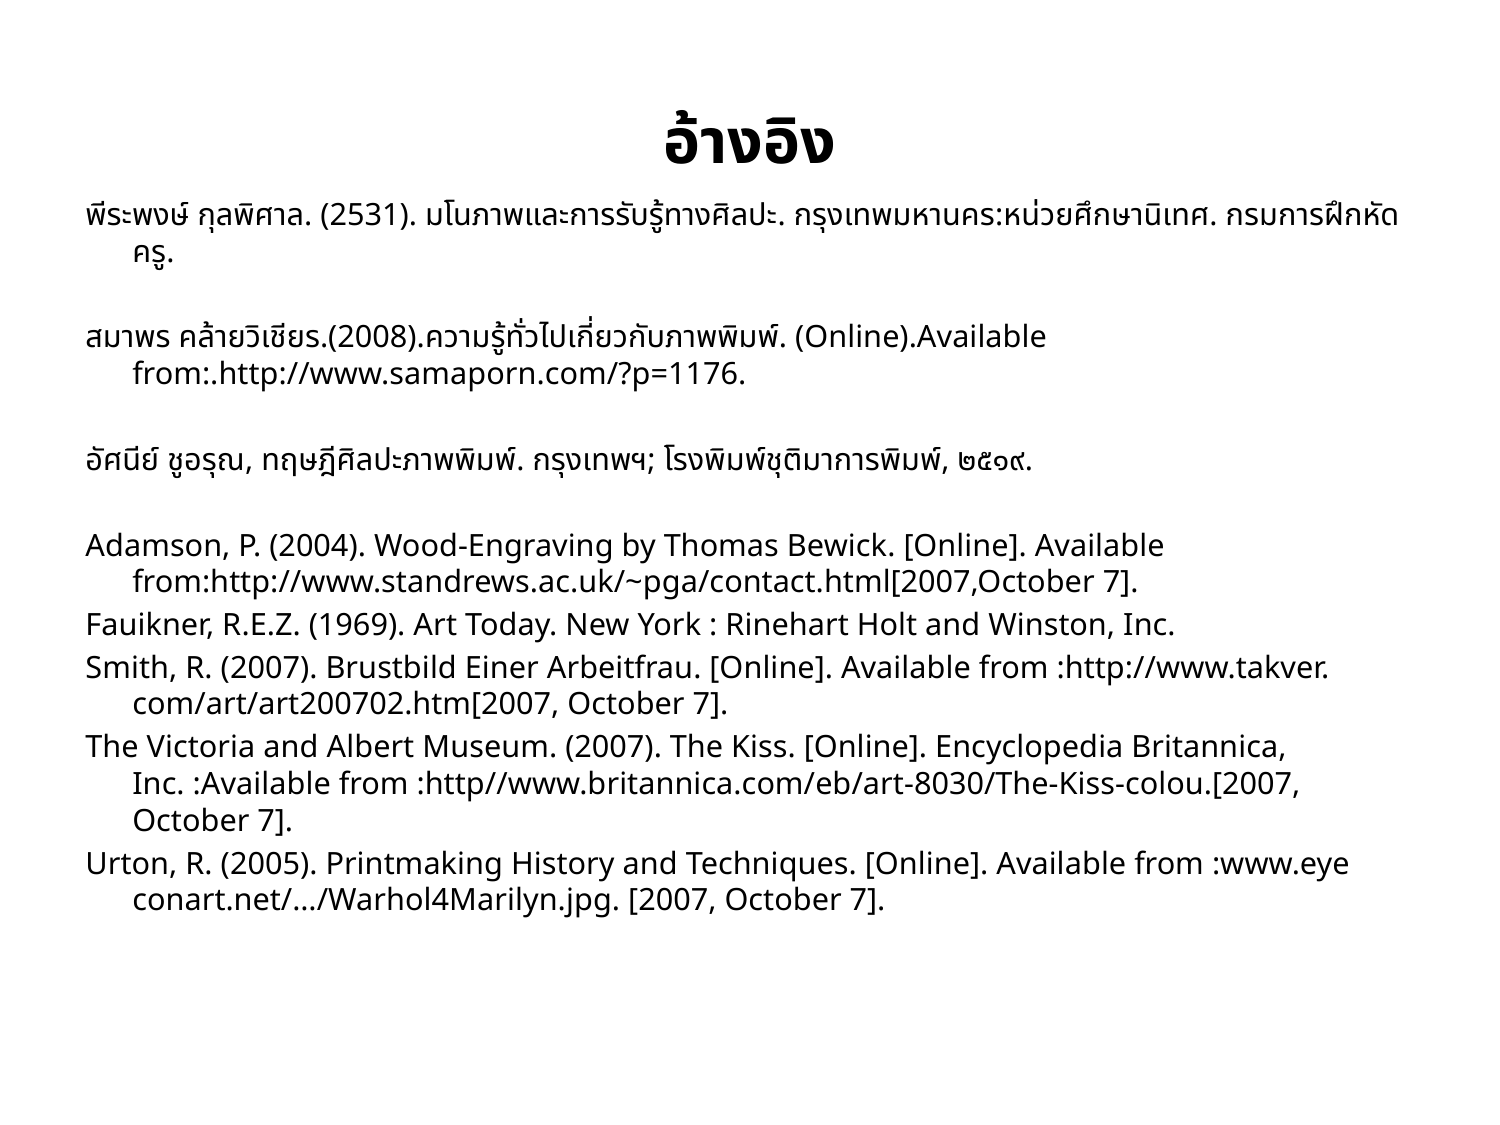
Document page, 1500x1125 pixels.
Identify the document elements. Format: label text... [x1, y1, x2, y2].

title อ้างอิง [75, 45, 1425, 233]
list พีระพงษ์ กุลพิศาล. (2531). มโนภาพและการรับรู้ทางศิลปะ. กรุงเทพมหานคร:หน่วยศึกษานิเทศ. กรมการฝึกหัดครู. สมาพร คล้ายวิเชียร.(2008).ความรู้ทั่วไปเกี่ยวกับภาพพิมพ์. (Online).Available from:.http://www.samaporn.com/?p=1176. อัศนีย์ ชูอรุณ, ทฤษฎีศิลปะภาพพิมพ์. กรุงเทพฯ; โรงพิมพ์ชุติมาการพิมพ์, ๒๕๑๙. Adamson, P. (2004). Wood-Engraving by Thomas Bewick. [Online]. Available from:http://www.standrews.ac.uk/~pga/contact.html[2007,October 7]. Fauikner, R.E.Z. (1969). Art Today. New York : Rinehart Holt and Winston, Inc. Smith, R. (2007). Brustbild Einer Arbeitfrau. [Online]. Available from :http://www.takver. com/art/art200702.htm[2007, October 7]. The Victoria and Albert Museum. (2007). The Kiss. [Online]. Encyclopedia Britannica, Inc. :Available from :http//www.britannica.com/eb/art-8030/The-Kiss-colou.[2007, October 7]. Urton, R. (2005). Printmaking History and Techniques. [Online]. Available from :www.eye conart.net/…/Warhol4Marilyn.jpg. [2007, October 7]. [70, 187, 1421, 930]
